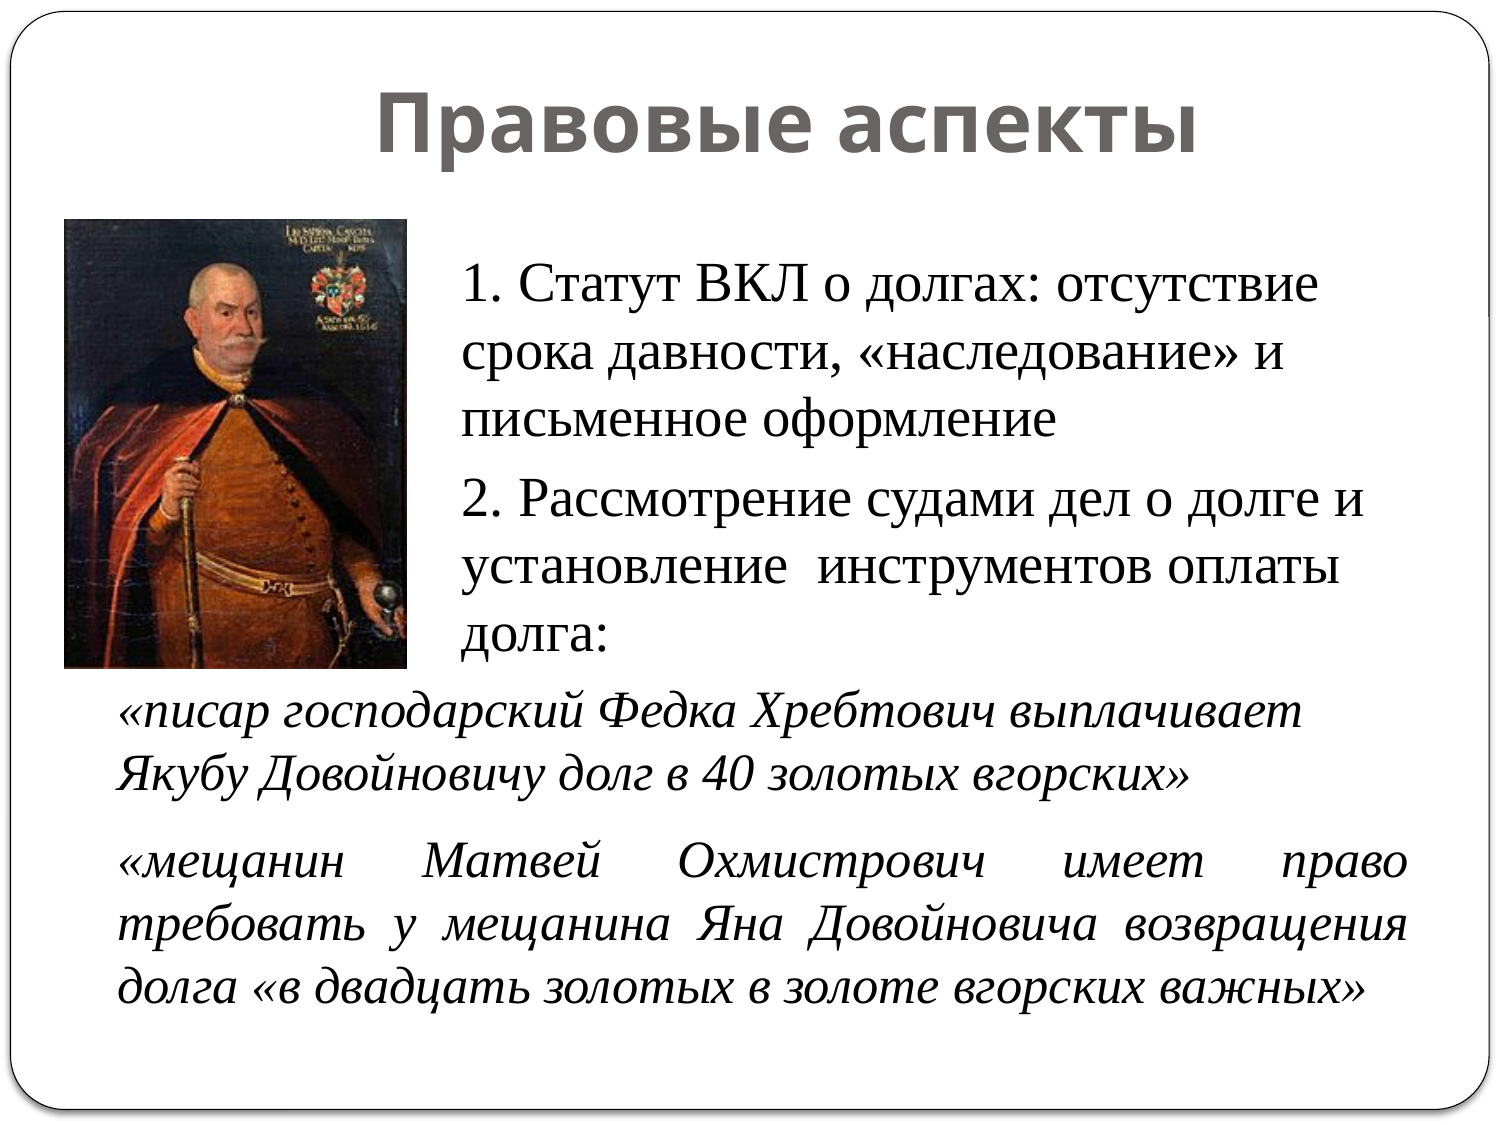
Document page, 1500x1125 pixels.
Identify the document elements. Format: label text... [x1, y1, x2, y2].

list 1. Статут ВКЛ о долгах: отсутствие срока давности, «наследование» и письменное оформление 2. Рассмотрение судами дел о долге и установление инструментов оплаты долга: «писар господарский Федка Хребтович выплачивает Якубу Довойновичу долг в 40 золотых вгорских» «мещанин Матвей Охмистрович имеет право требовать у мещанина Яна Довойновича возвращения долга «в двадцать золотых в золоте вгорских важных» [88, 237, 1425, 1071]
title Правовые аспекты [150, 45, 1425, 185]
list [64, 219, 407, 670]
